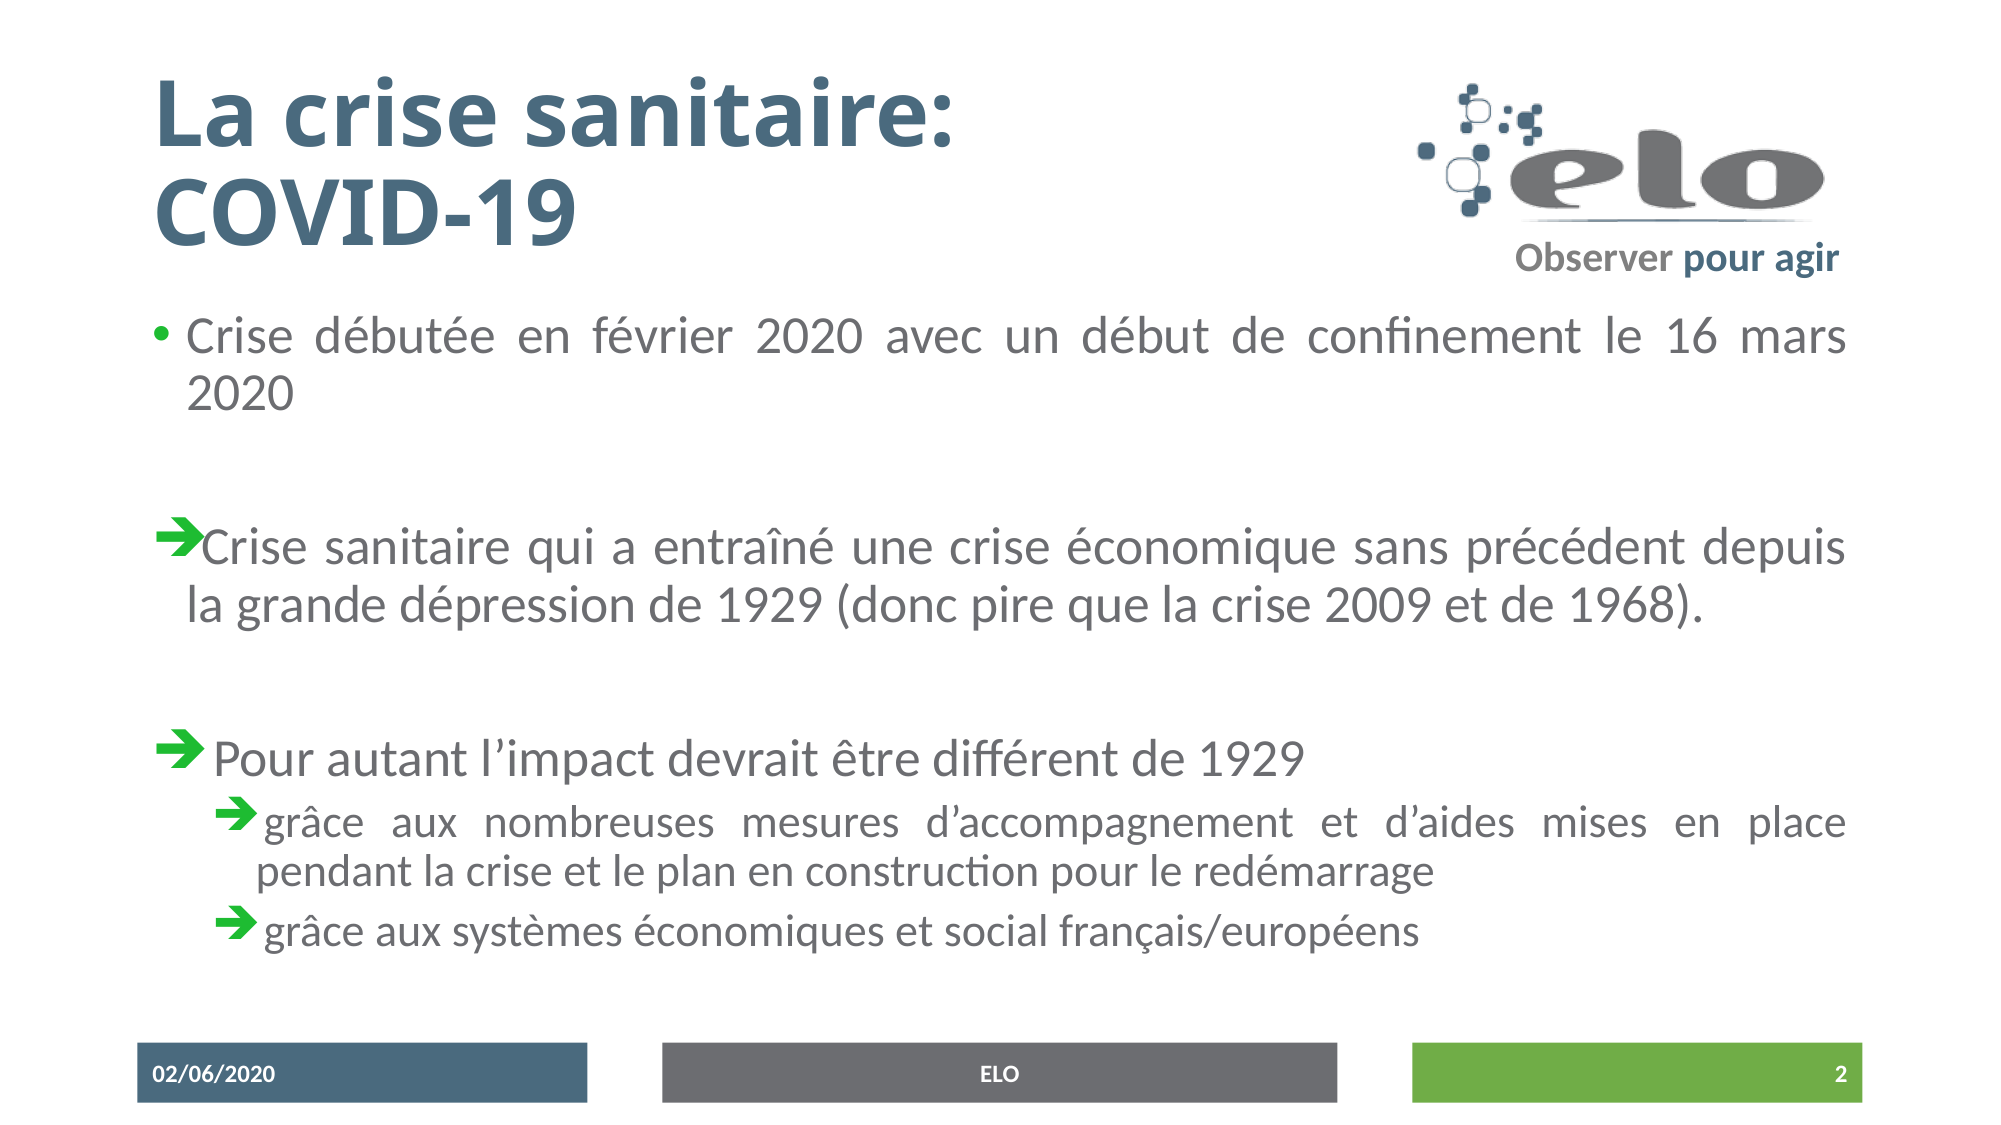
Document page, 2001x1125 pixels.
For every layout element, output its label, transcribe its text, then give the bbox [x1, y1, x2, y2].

text_box Crise débutée en février 2020 avec un début de confinement le 16 mars 2020 Crise sanitaire qui a entraîné une crise économique sans précédent depuis la grande dépression de 1929 (donc pire que la crise 2009 et de 1968). Pour autant l’impact devrait être différent de 1929 grâce aux nombreuses mesures d’accompagnement et d’aides mises en place pendant la crise et le plan en construction pour le redémarrage grâce aux systèmes économiques et social français/européens [137, 299, 1863, 1014]
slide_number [137, 1042, 588, 1103]
footer ELO [662, 1042, 1338, 1103]
slide_number 2 [1412, 1042, 1863, 1103]
text_box La crise sanitaire: COVID-19 [137, 59, 1863, 278]
